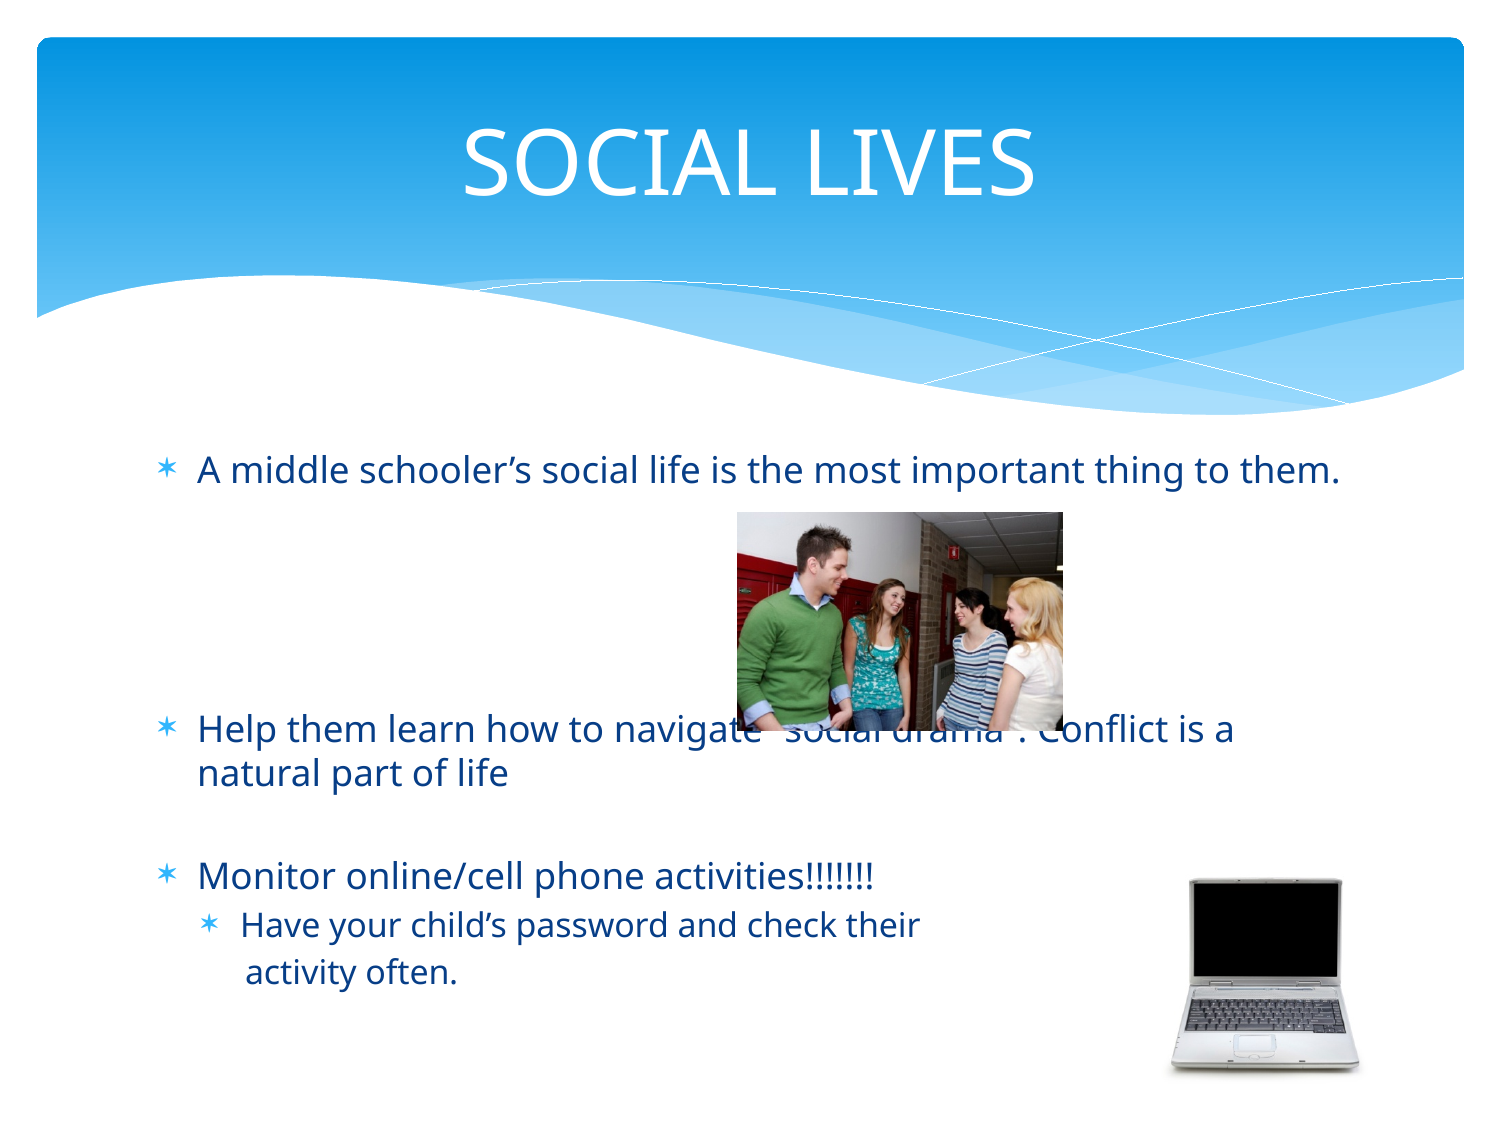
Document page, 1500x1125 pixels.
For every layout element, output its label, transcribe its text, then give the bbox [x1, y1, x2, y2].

picture [1130, 847, 1397, 1114]
title SOCIAL LIVES [75, 55, 1425, 261]
list A middle schooler’s social life is the most important thing to them. Help them learn how to navigate “social drama”. Conflict is a natural part of life Monitor online/cell phone activities!!!!!!! Have your child’s password and check their activity often. [143, 438, 1359, 1050]
picture [737, 512, 1063, 731]
